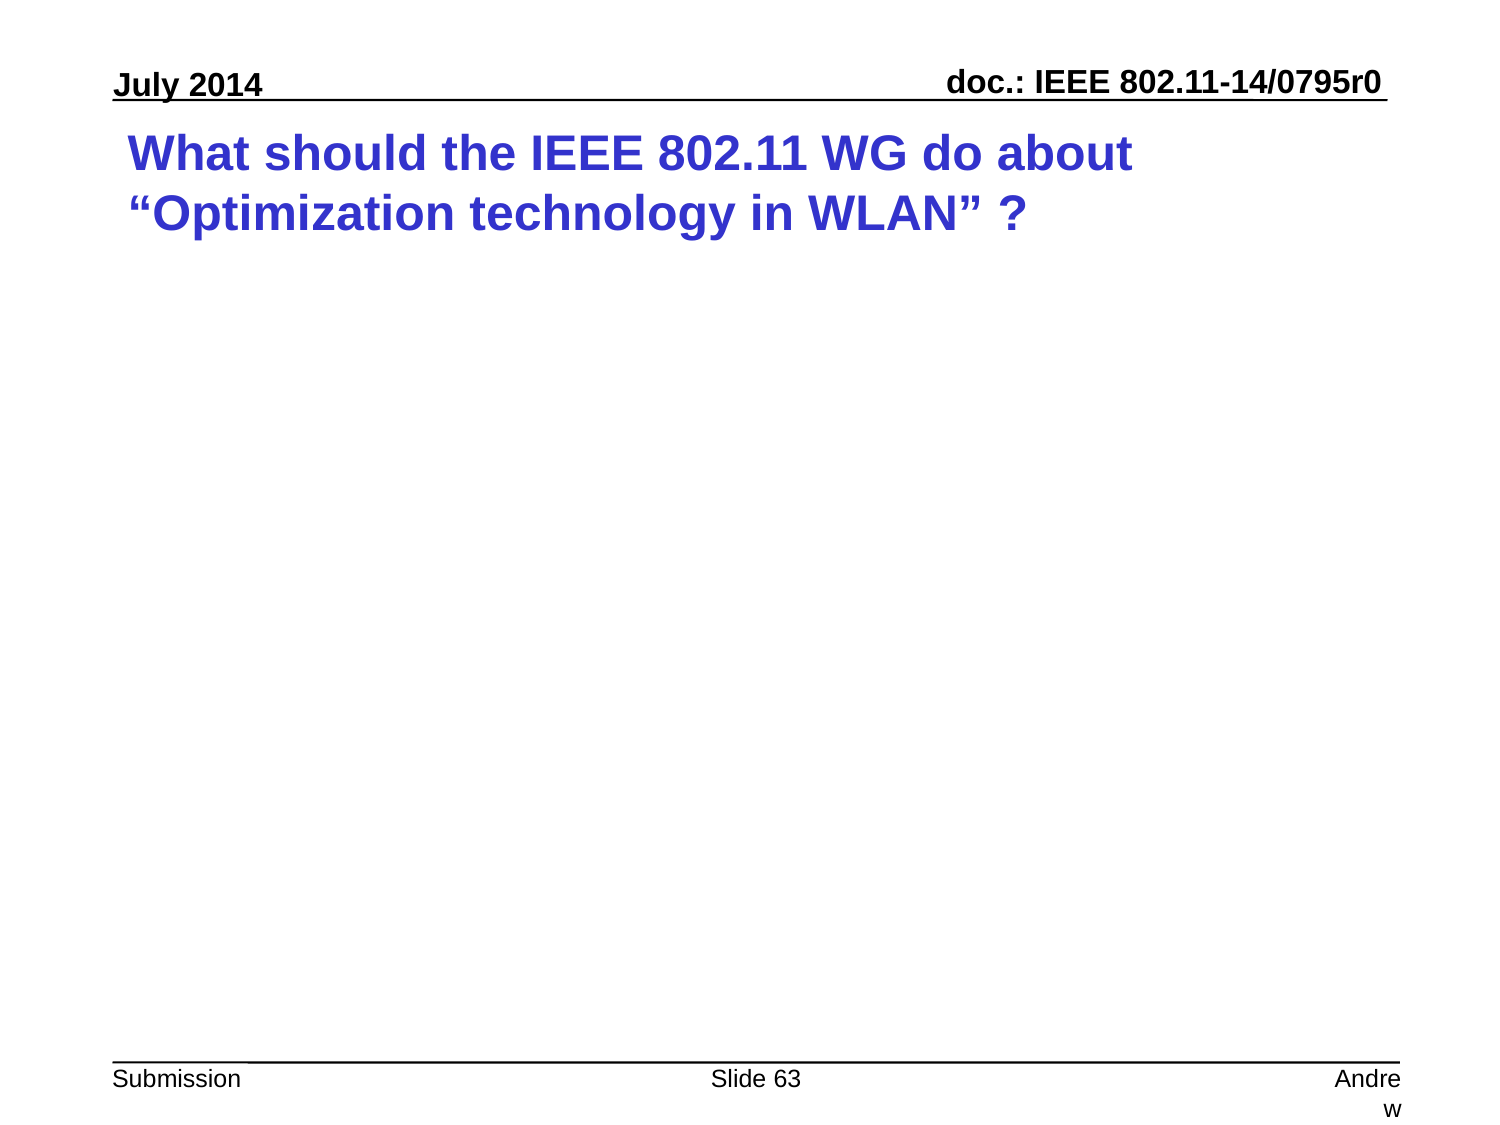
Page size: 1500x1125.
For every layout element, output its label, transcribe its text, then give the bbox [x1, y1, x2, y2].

footer Andrew Myles, Cisco [1320, 1061, 1402, 1093]
slide_number Slide 63 [709, 1061, 803, 1093]
title What should the IEEE 802.11 WG do about “Optimization technology in WLAN” ? [112, 112, 1388, 288]
